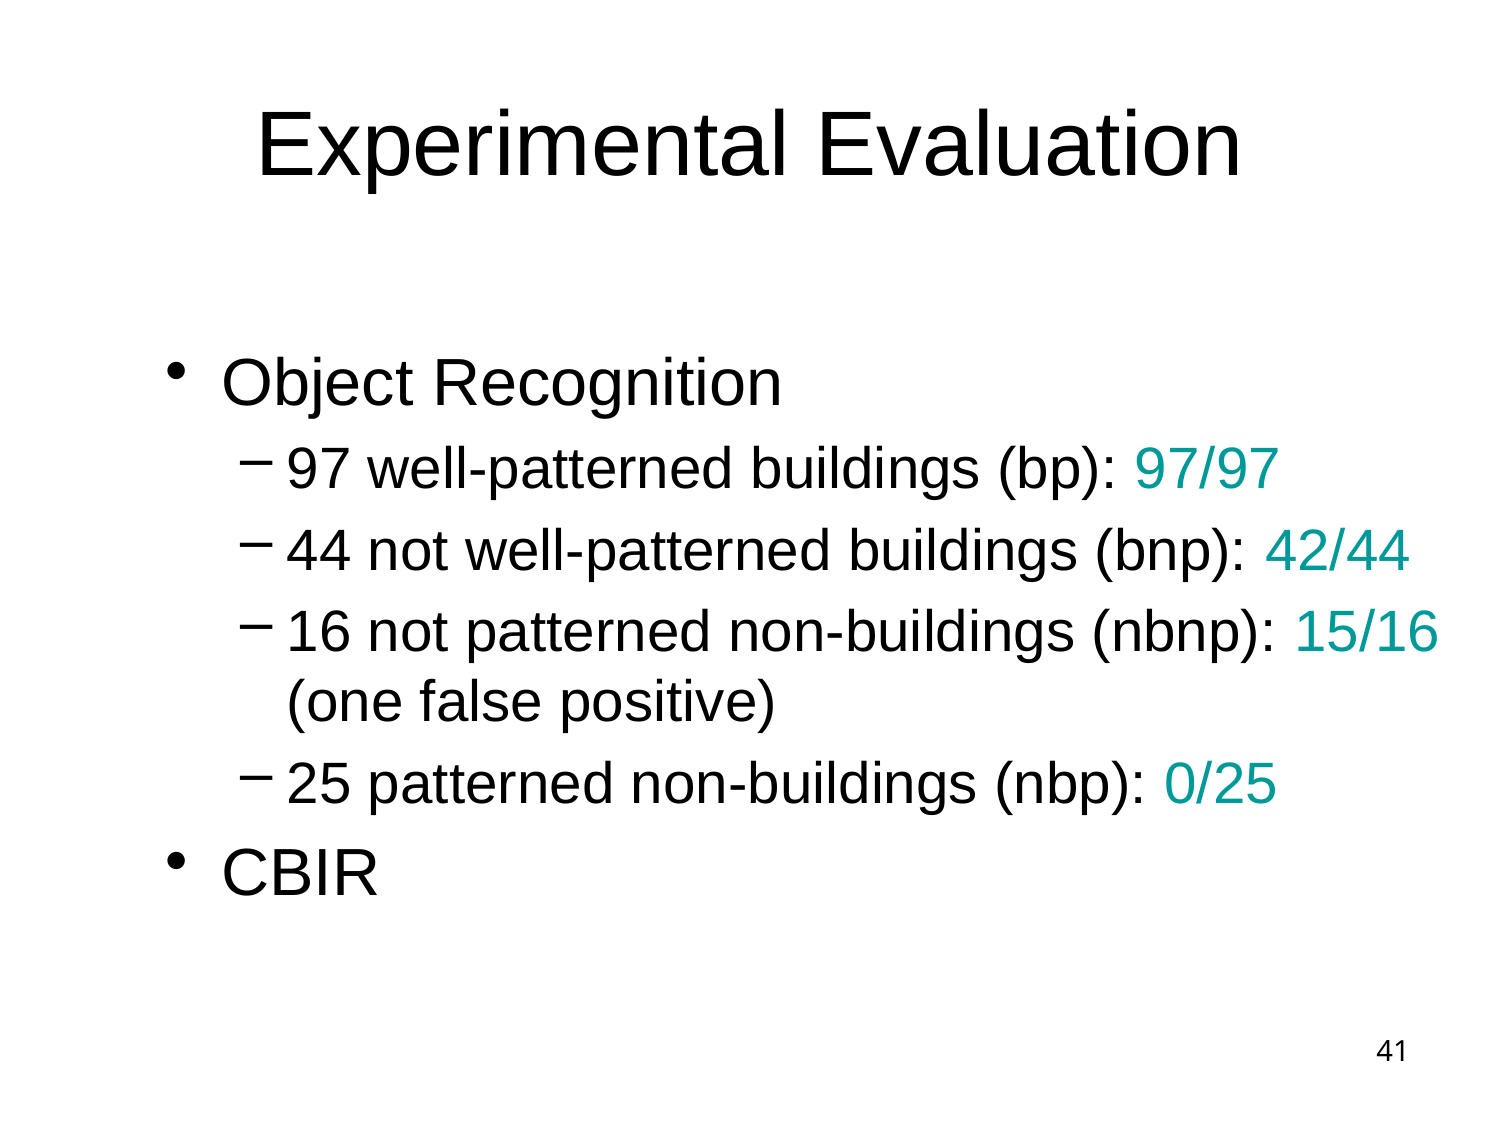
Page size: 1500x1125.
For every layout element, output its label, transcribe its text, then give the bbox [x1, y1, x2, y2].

list Object Recognition 97 well-patterned buildings (bp): 97/97 44 not well-patterned buildings (bnp): 42/44 16 not patterned non-buildings (nbnp): 15/16 (one false positive) 25 patterned non-buildings (nbp): 0/25 CBIR [150, 331, 1469, 1006]
slide_number 41 [1074, 1024, 1426, 1103]
title Experimental Evaluation [75, 45, 1425, 233]
